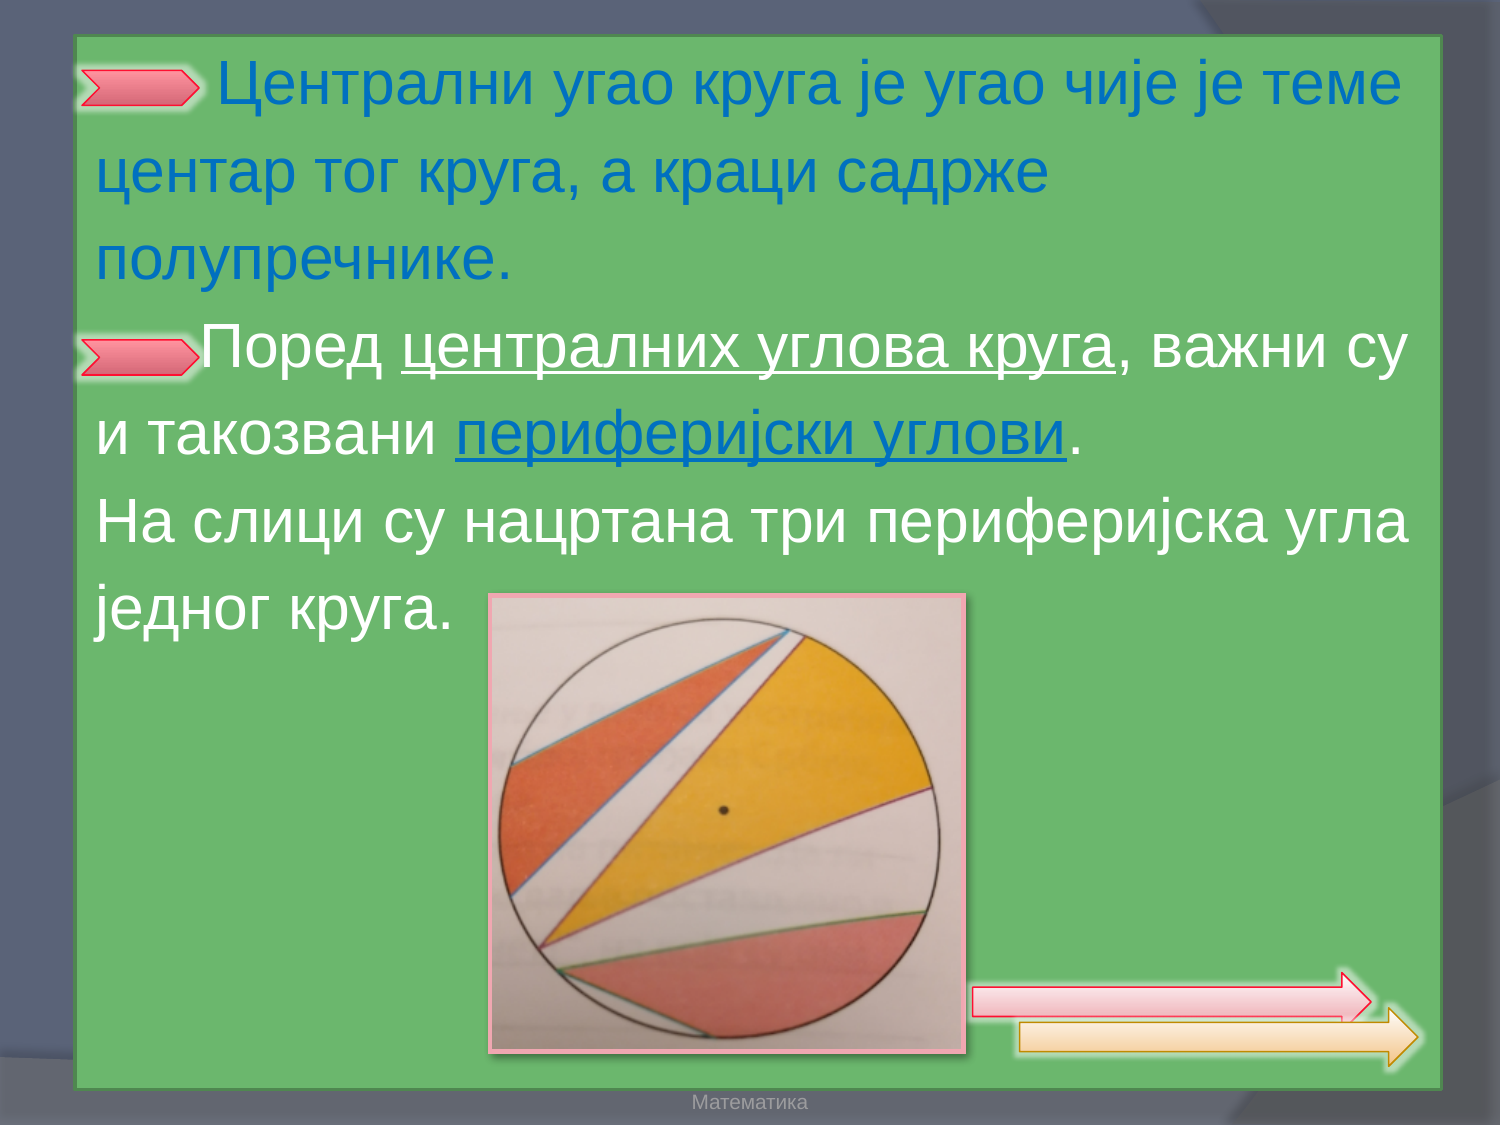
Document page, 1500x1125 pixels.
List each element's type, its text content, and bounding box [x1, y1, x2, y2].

text_box [81, 69, 200, 107]
text_box [1018, 1007, 1419, 1068]
picture [491, 597, 962, 1050]
text_box [973, 971, 1372, 1018]
list Централни угао круга је угао чије је теме центар тог круга, а краци садрже полупречнике. Поред централних углова круга, важни су и такозвани периферијски углови. На слици су нацртана три периферијска угла једног круга. [73, 34, 1443, 1091]
text_box [81, 339, 200, 376]
footer Математика [512, 1053, 988, 1114]
